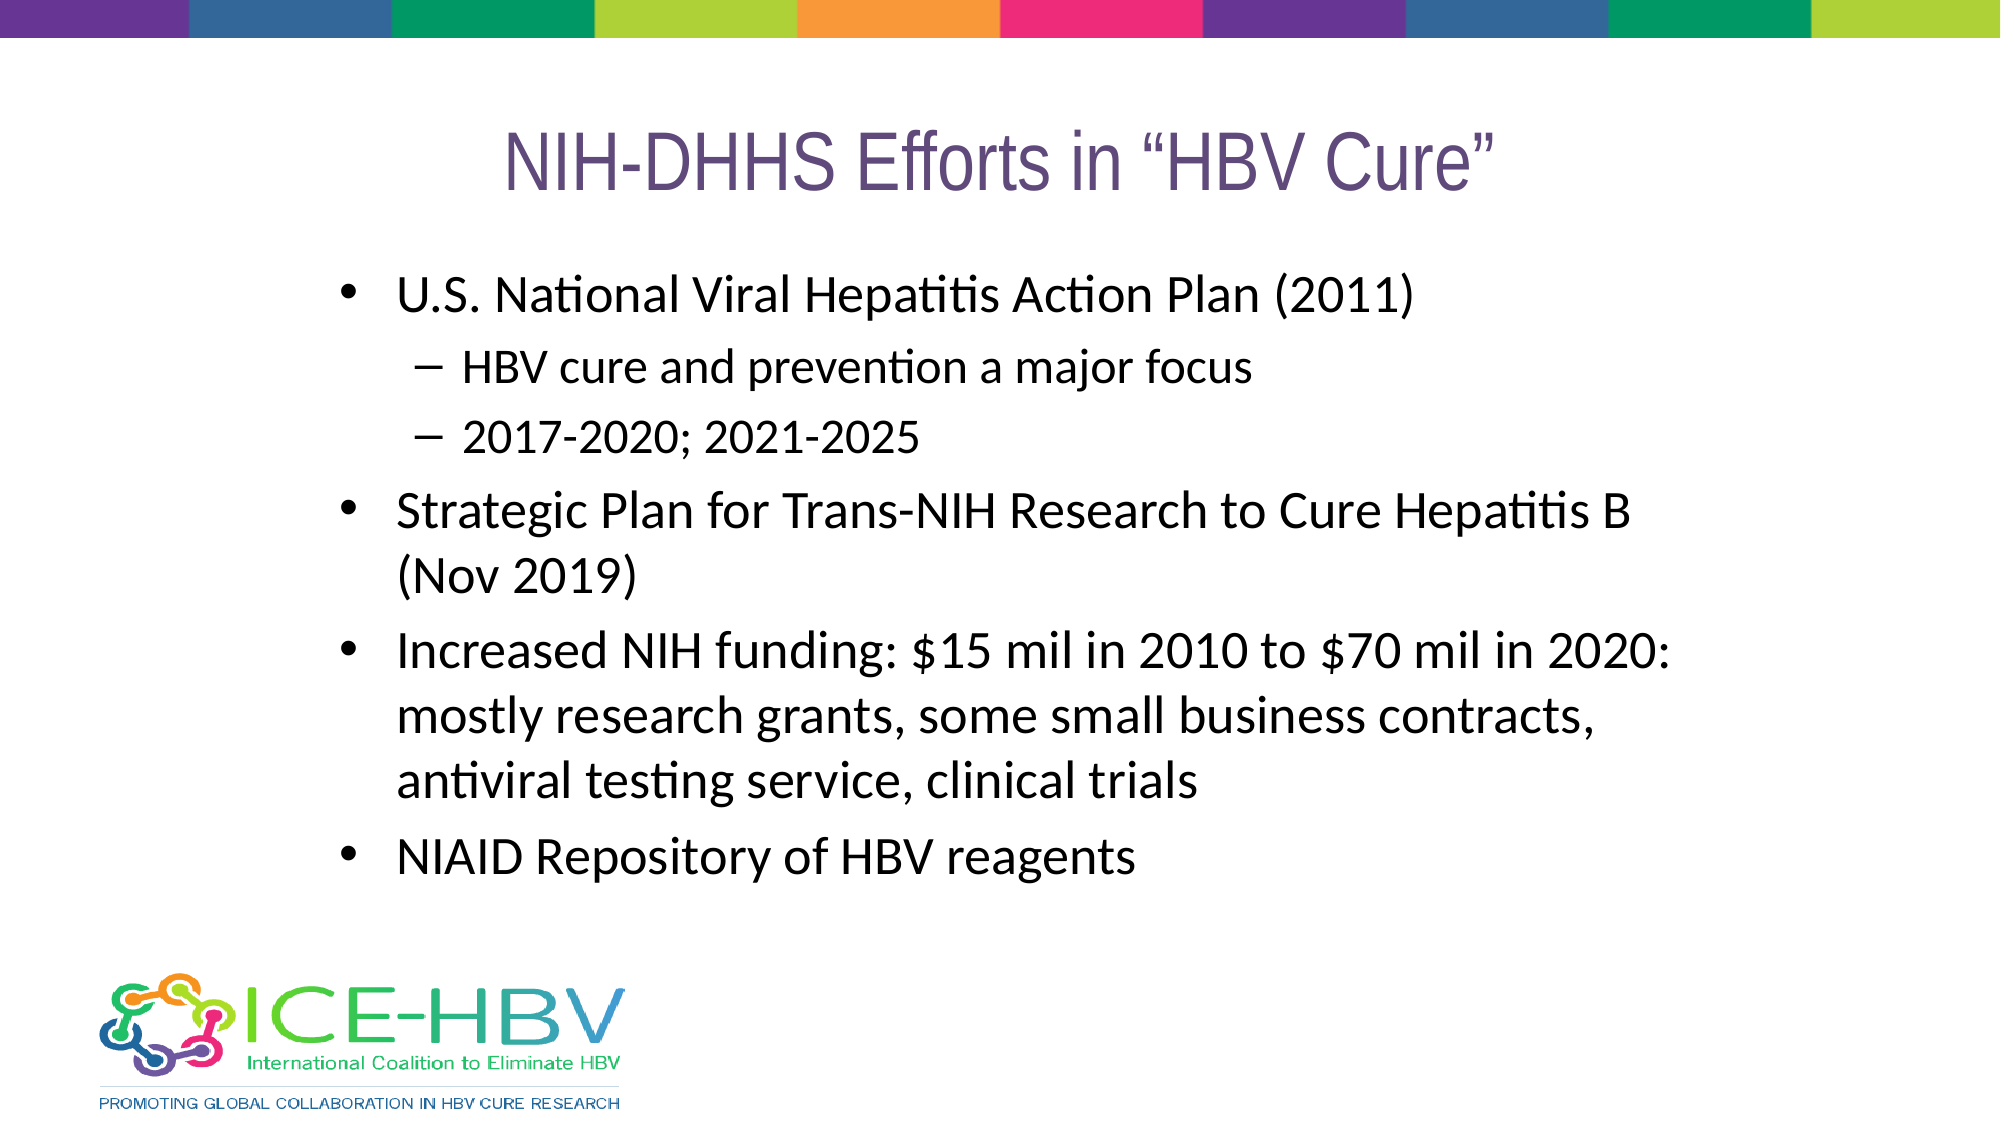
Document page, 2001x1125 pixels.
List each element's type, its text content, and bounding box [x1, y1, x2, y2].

picture [0, 0, 2001, 38]
list U.S. National Viral Hepatitis Action Plan (2011) HBV cure and prevention a major focus 2017-2020; 2021-2025 Strategic Plan for Trans-NIH Research to Cure Hepatitis B (Nov 2019) Increased NIH funding: $15 mil in 2010 to $70 mil in 2020: mostly research grants, some small business contracts, antiviral testing service, clinical trials NIAID Repository of HBV reagents [324, 250, 1700, 921]
picture [99, 973, 625, 1112]
title NIH-DHHS Efforts in “HBV Cure” [324, 63, 1675, 250]
